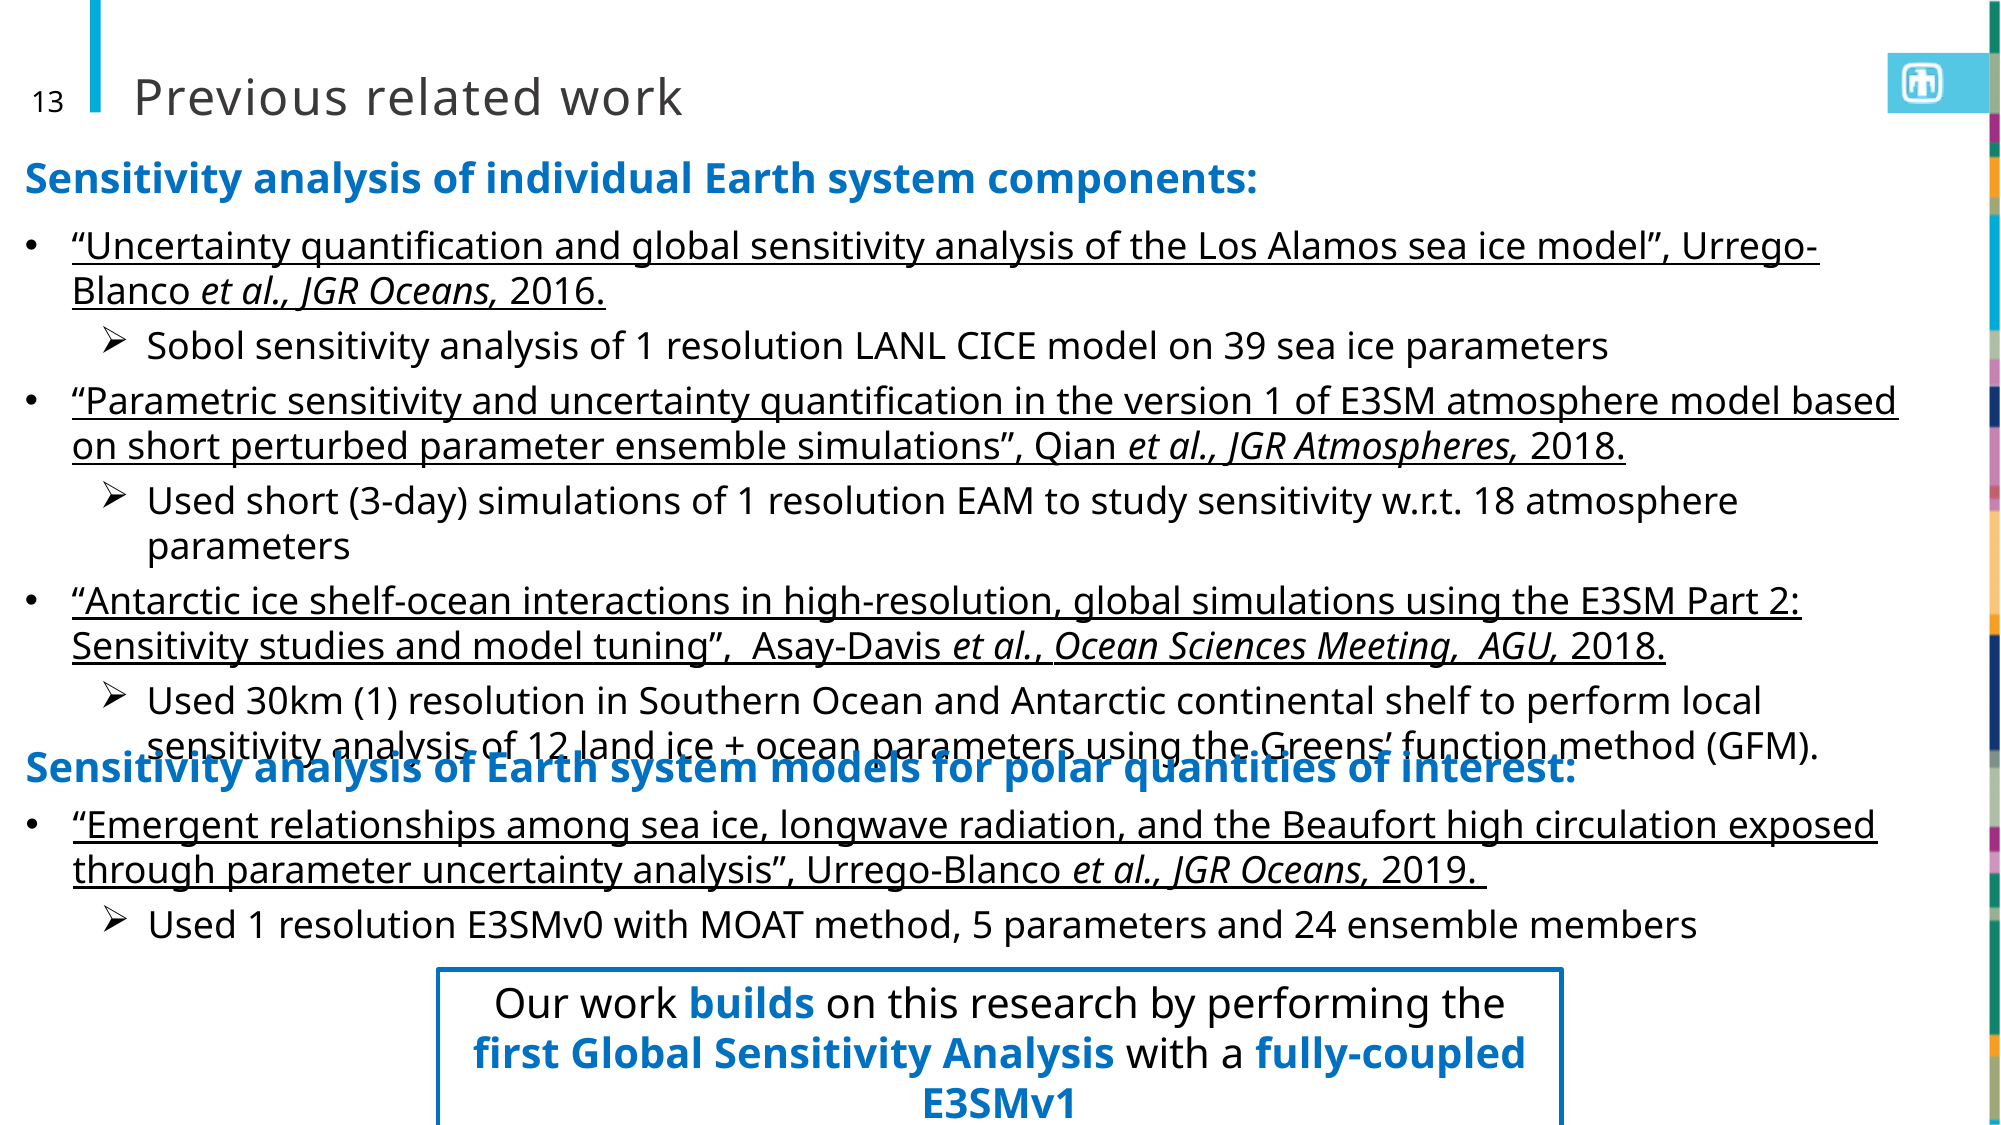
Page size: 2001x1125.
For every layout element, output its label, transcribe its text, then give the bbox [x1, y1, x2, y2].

title Previous related work [118, 39, 1769, 133]
text_box Our work builds on this research by performing the first Global Sensitivity Analysis with a fully-coupled E3SMv1 [438, 969, 1562, 1125]
slide_number 13 [10, 73, 80, 133]
picture [1990, 1, 1999, 215]
picture [1990, 330, 1999, 1120]
picture [1901, 62, 1944, 104]
